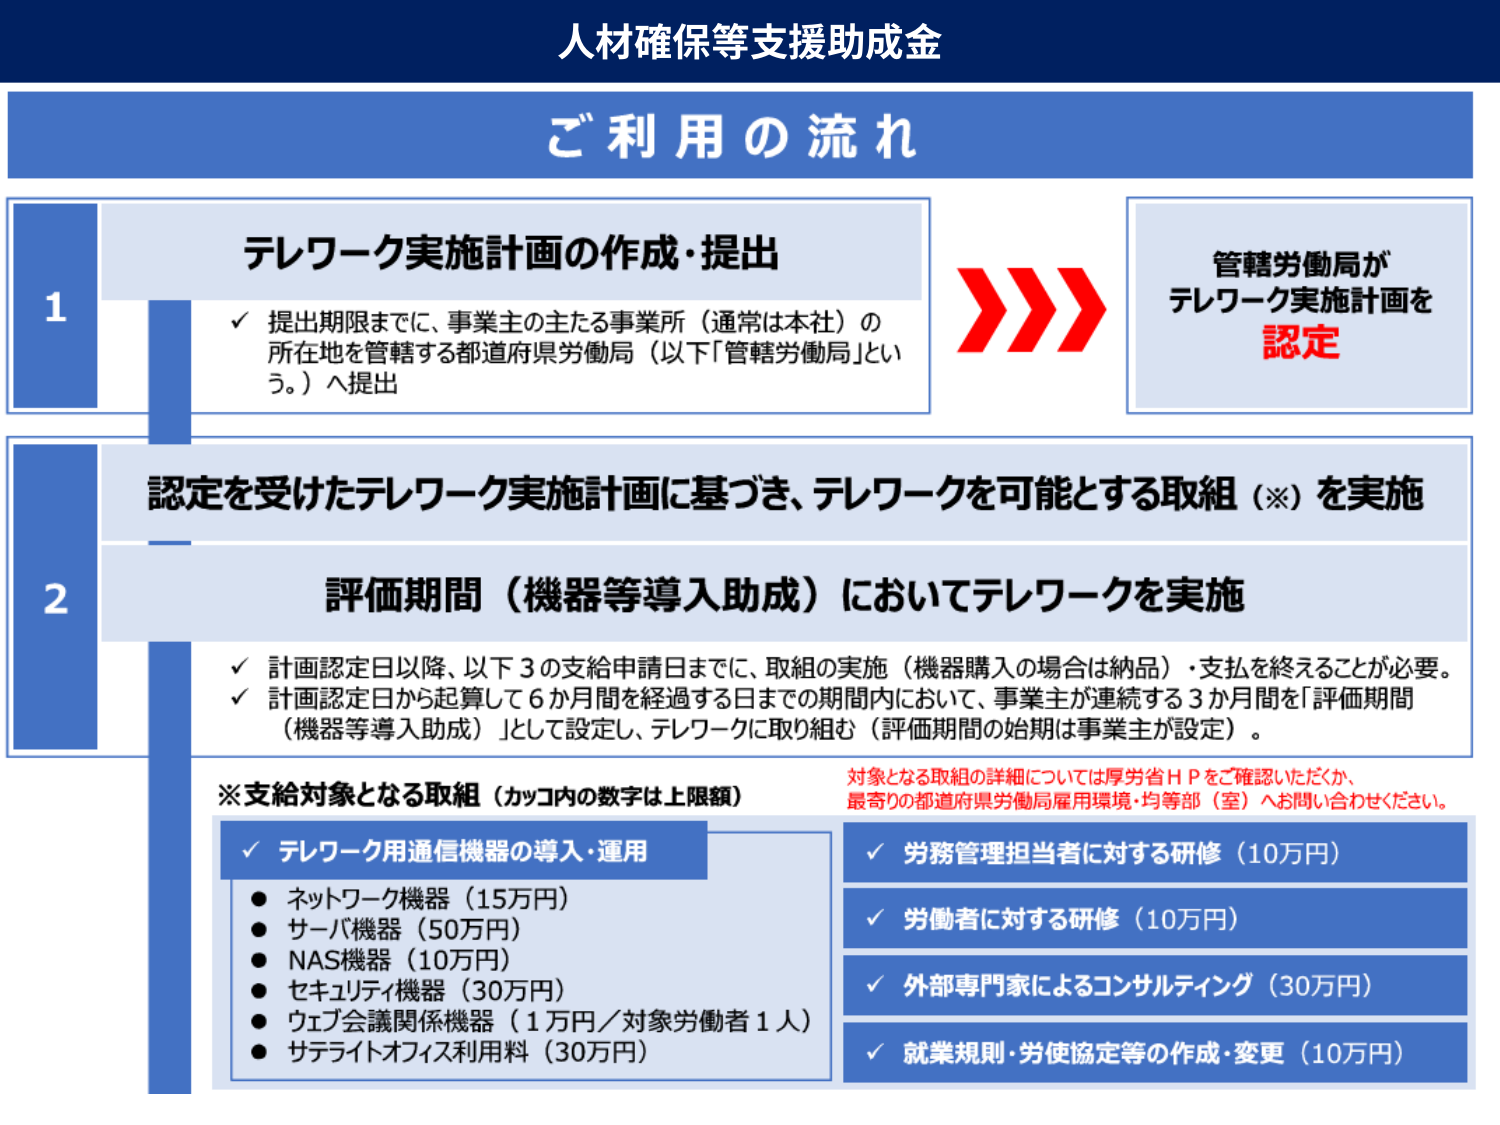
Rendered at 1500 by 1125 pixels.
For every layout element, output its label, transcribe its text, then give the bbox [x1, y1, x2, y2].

title 人材確保等支援助成金 [0, 0, 1500, 83]
picture [1, 89, 1483, 1095]
